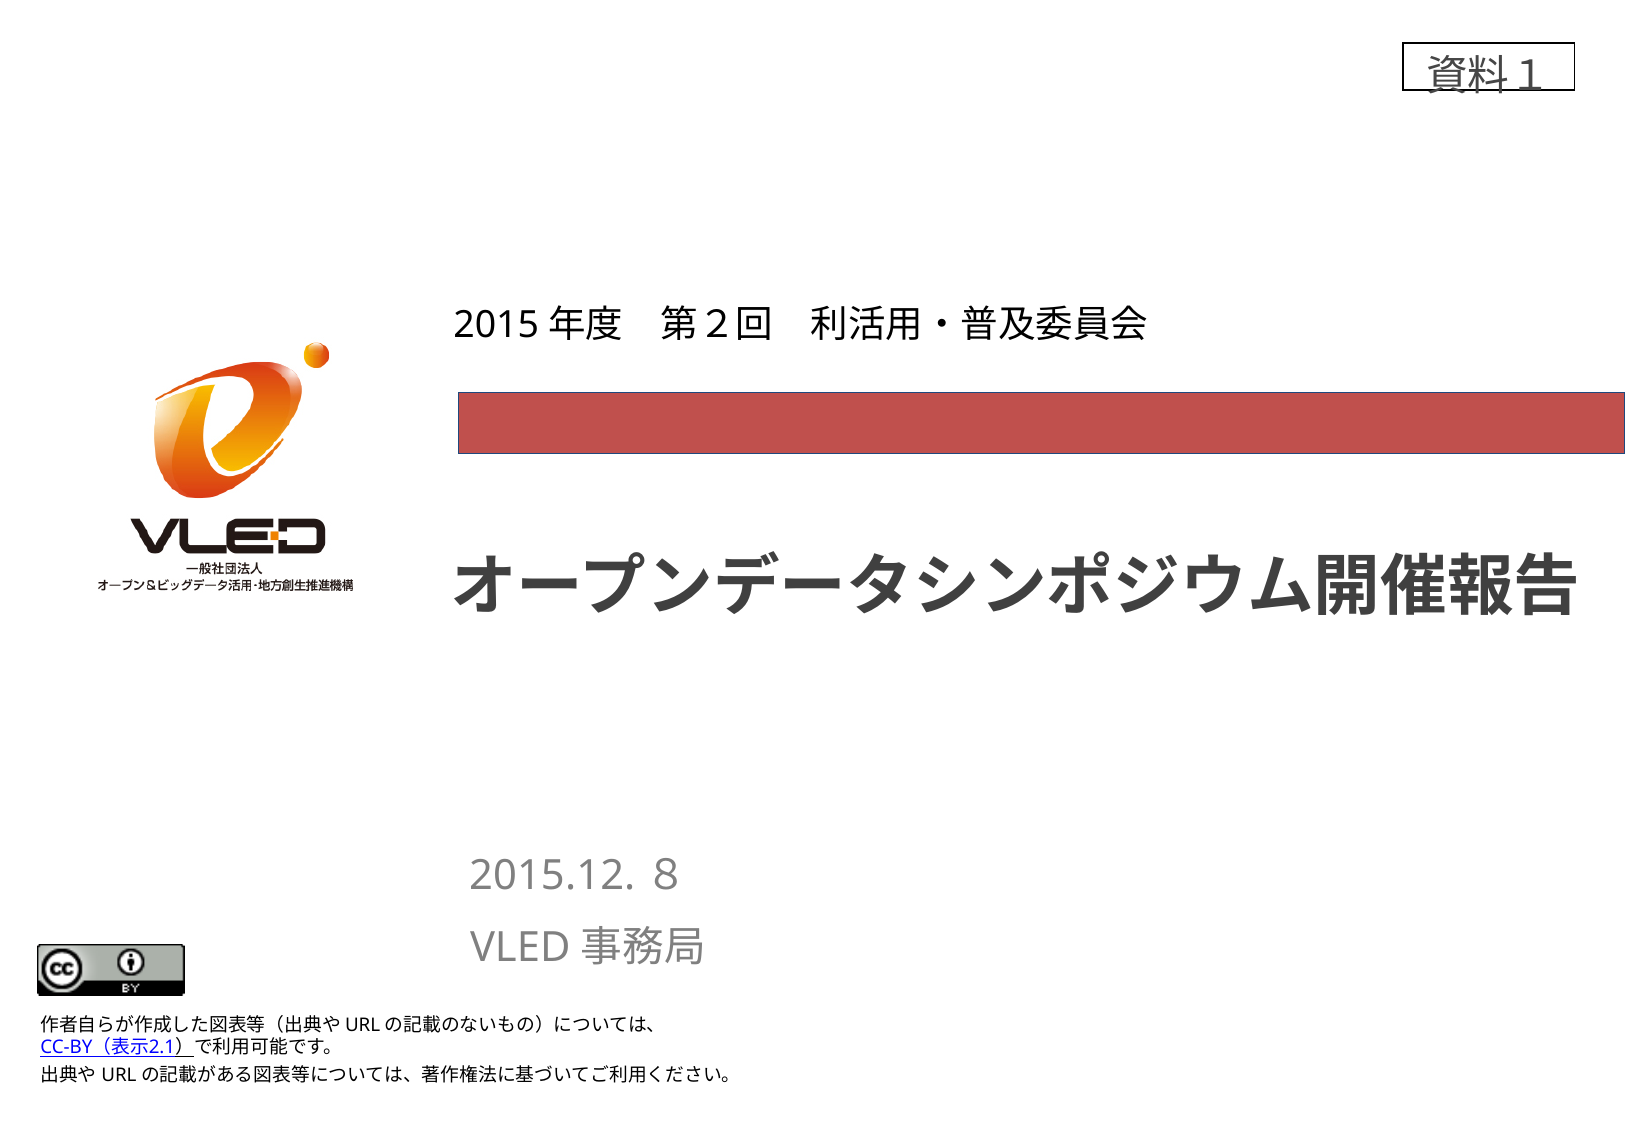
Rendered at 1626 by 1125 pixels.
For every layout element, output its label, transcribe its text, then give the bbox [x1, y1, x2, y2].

title オープンデータシンポジウム開催報告 [444, 455, 1616, 630]
text_box [458, 392, 1625, 454]
subtitle 2015.12.８ [457, 841, 1593, 905]
text_box VLED事務局 [458, 913, 1593, 975]
text_box 作者自らが作成した図表等（出典やURLの記載のないもの）については、 CC-BY（表示2.1）で利用可能です。 出典やURLの記載がある図表等については、著作権法に基づいてご利用ください。 [25, 1005, 1214, 1093]
list 資料１ [1402, 42, 1575, 91]
picture [37, 943, 185, 997]
text_box 2015年度 第２回 利活用・普及委員会 [438, 292, 1164, 353]
picture [4, 322, 440, 643]
